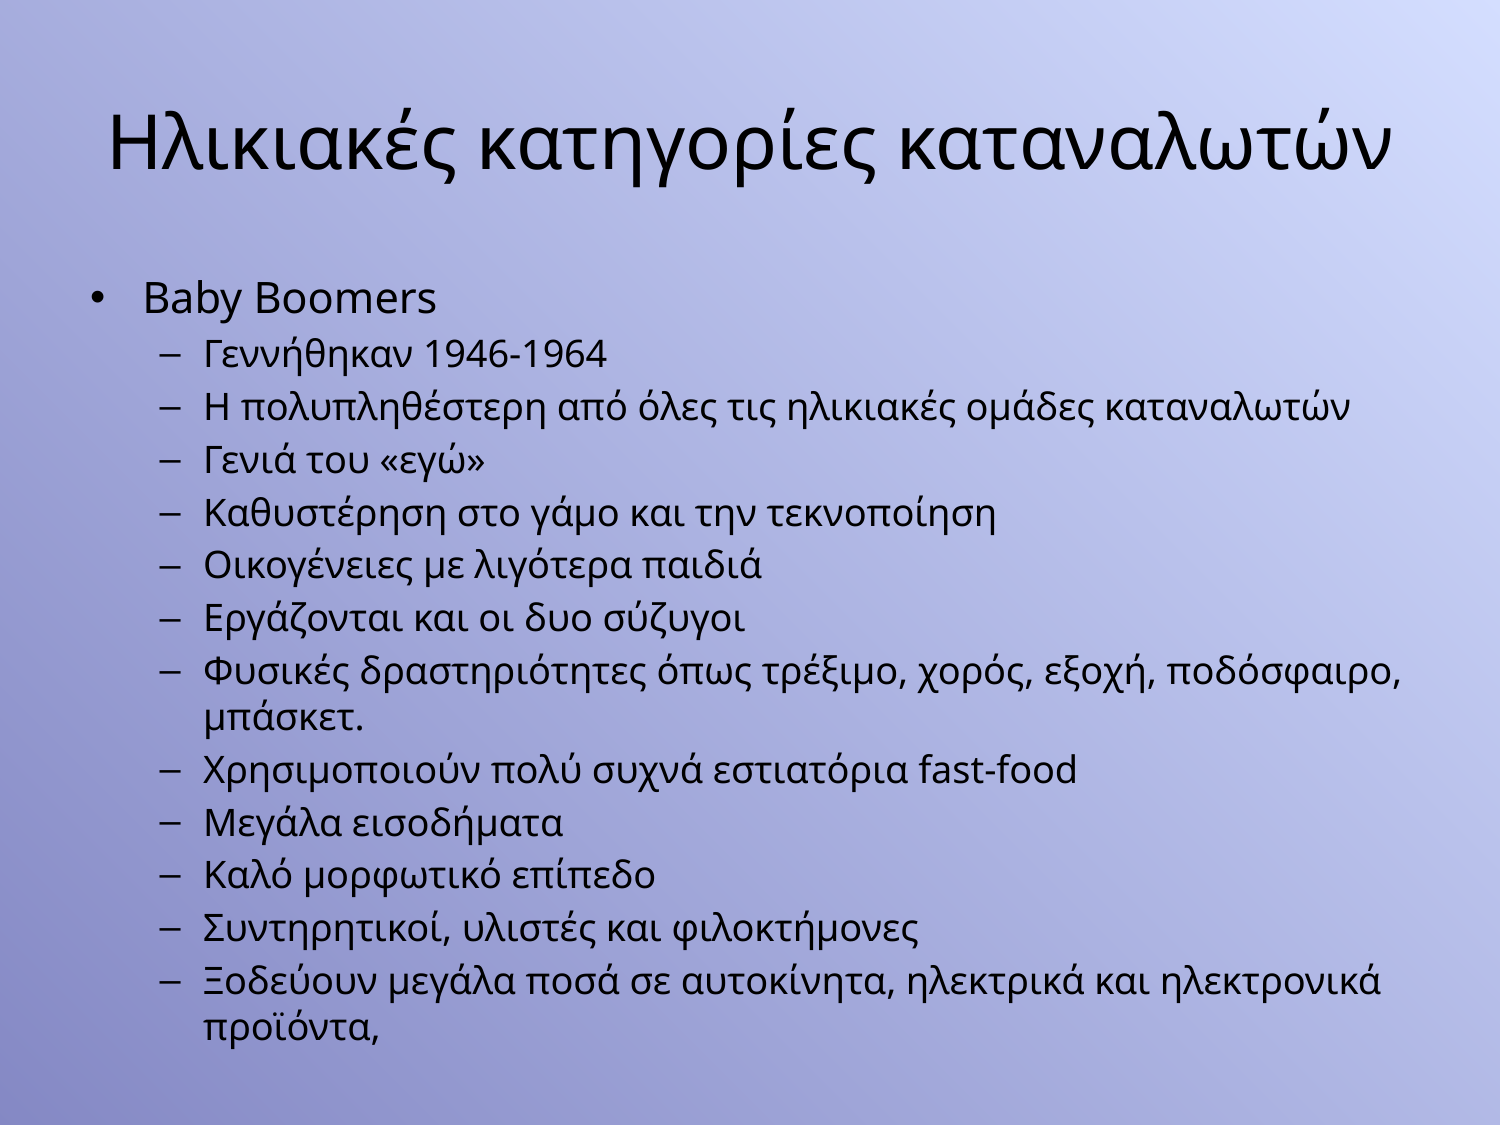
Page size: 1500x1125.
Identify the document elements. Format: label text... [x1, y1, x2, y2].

title Ηλικιακές κατηγορίες καταναλωτών [75, 45, 1425, 233]
list Baby Boomers Γεννήθηκαν 1946-1964 Η πολυπληθέστερη από όλες τις ηλικιακές ομάδες καταναλωτών Γενιά του «εγώ» Καθυστέρηση στο γάμο και την τεκνοποίηση Οικογένειες με λιγότερα παιδιά Εργάζονται και οι δυο σύζυγοι Φυσικές δραστηριότητες όπως τρέξιμο, χορός, εξοχή, ποδόσφαιρο, μπάσκετ. Χρησιμοποιούν πολύ συχνά εστιατόρια fast-food Μεγάλα εισοδήματα Καλό μορφωτικό επίπεδο Συντηρητικοί, υλιστές και φιλοκτήμονες Ξοδεύουν μεγάλα ποσά σε αυτοκίνητα, ηλεκτρικά και ηλεκτρονικά προϊόντα, [75, 262, 1425, 1059]
